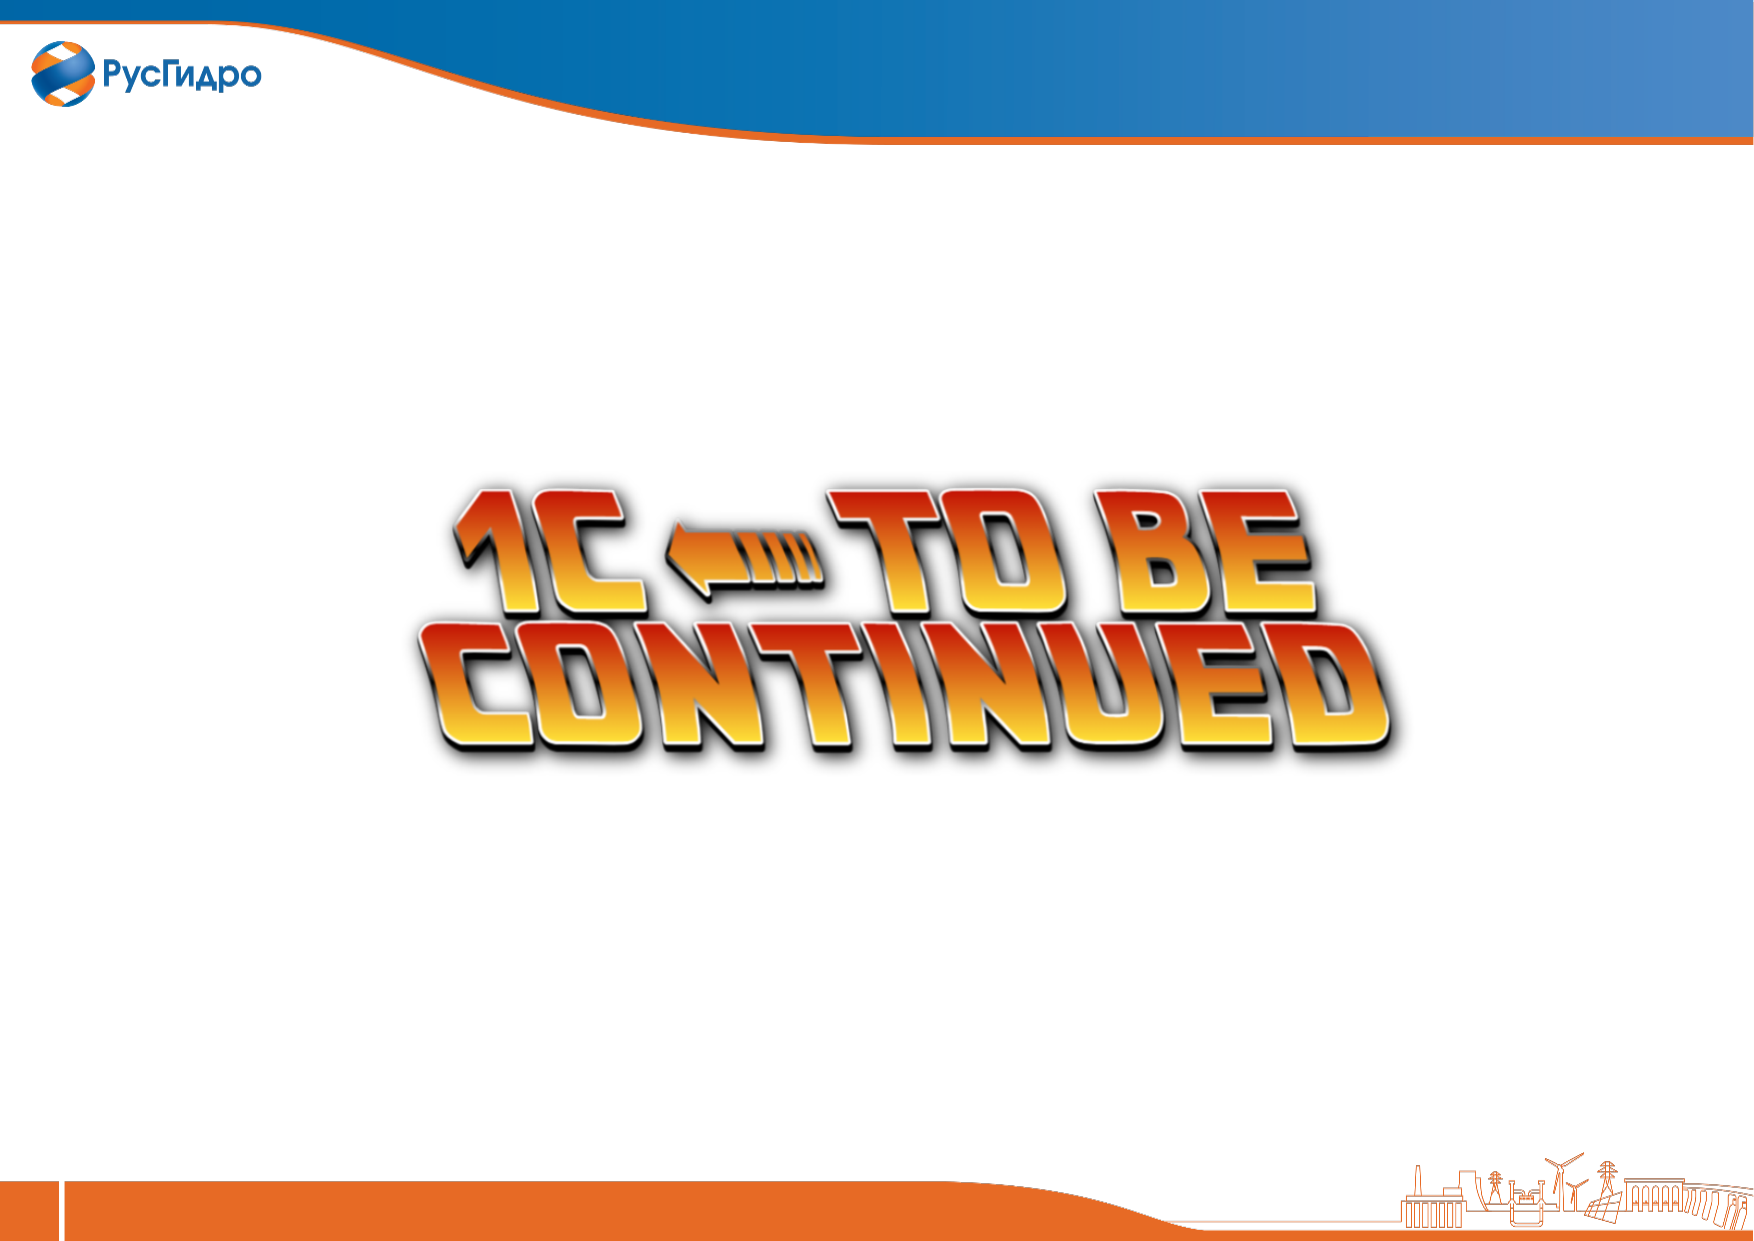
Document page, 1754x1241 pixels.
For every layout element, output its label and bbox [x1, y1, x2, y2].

picture [0, 0, 1754, 156]
picture [0, 1137, 1754, 1241]
picture [0, 419, 1465, 827]
